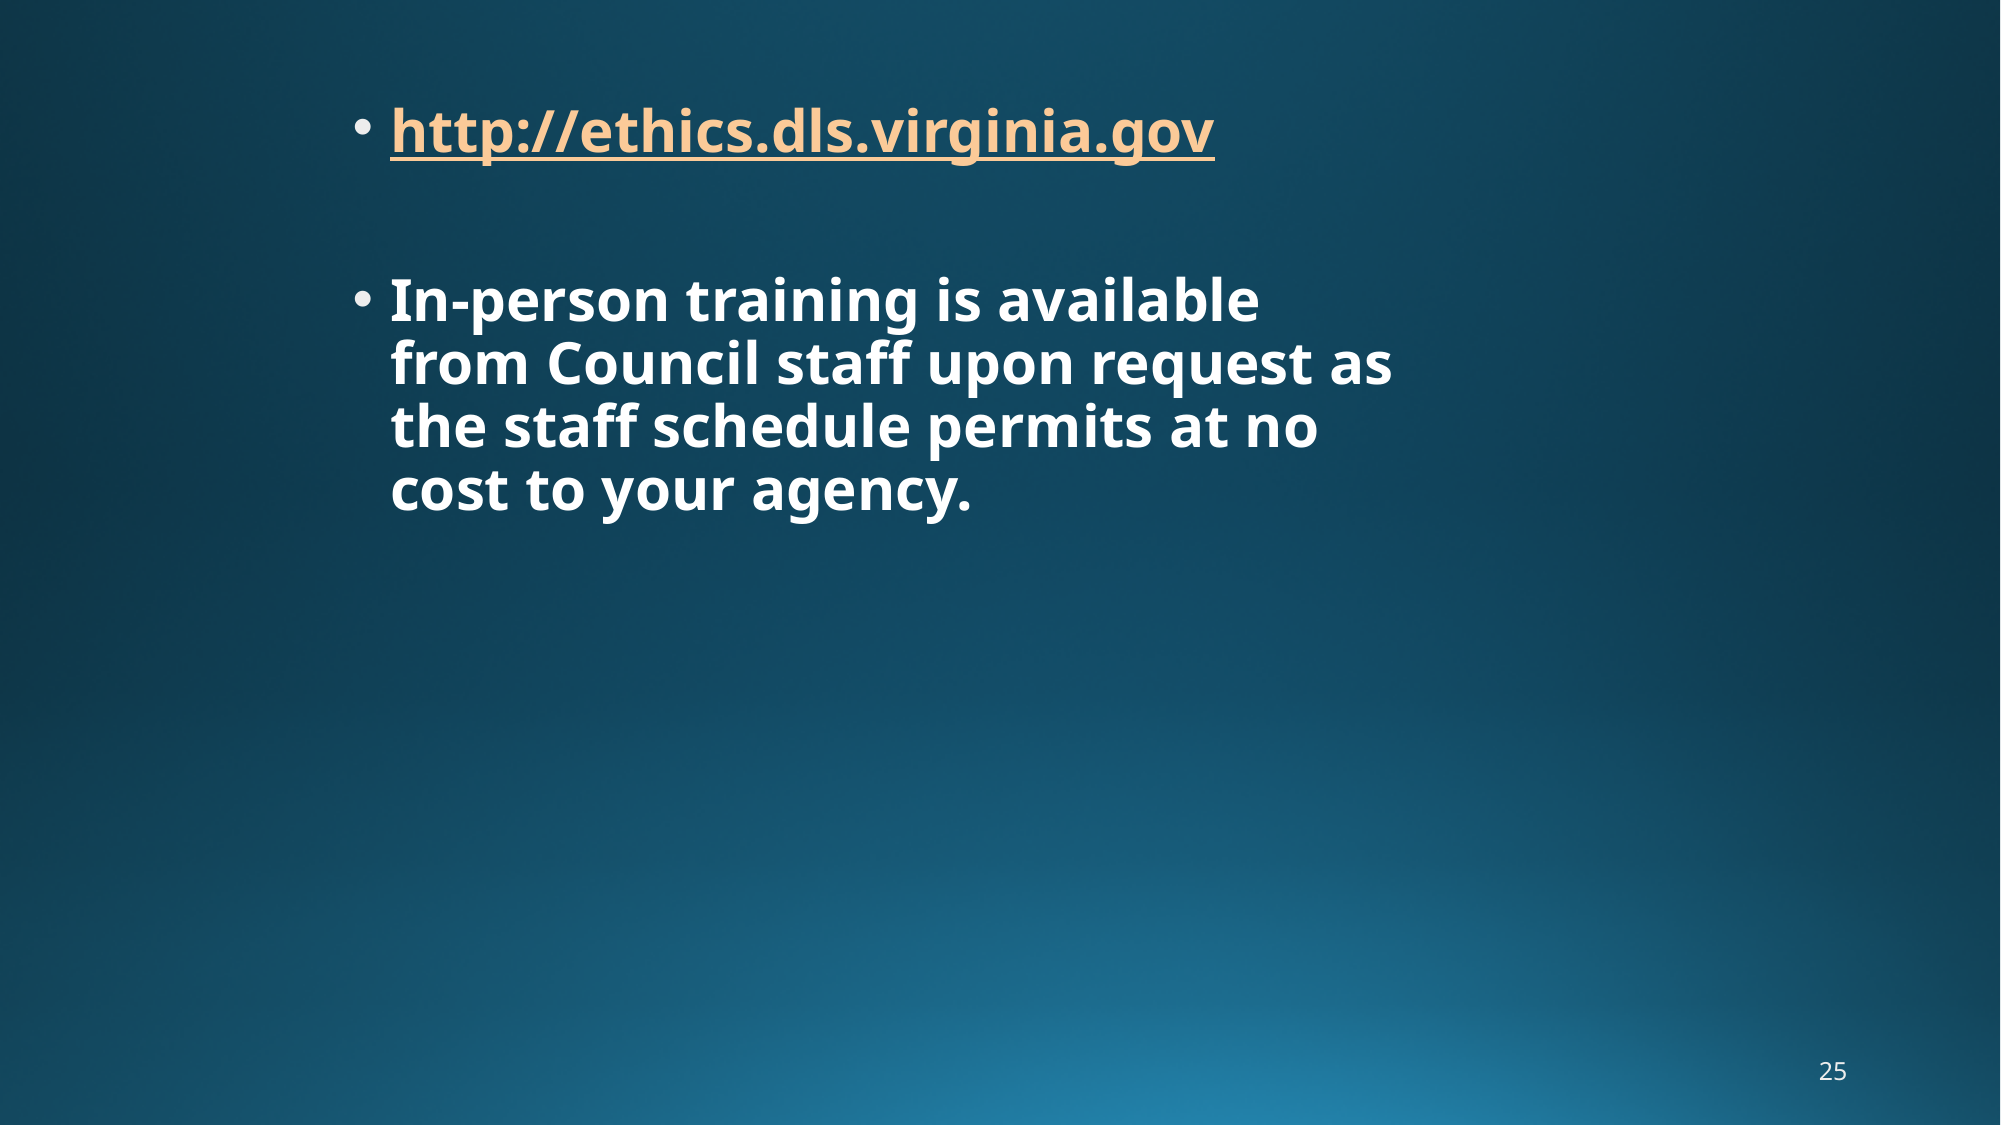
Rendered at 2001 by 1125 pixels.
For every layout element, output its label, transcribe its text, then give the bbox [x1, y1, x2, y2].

slide_number 25 [1412, 1042, 1863, 1103]
list http://ethics.dls.virginia.gov In-person training is available from Council staff upon request as the staff schedule permits at no cost to your agency. [337, 87, 1413, 706]
picture [0, 0, 2001, 1125]
